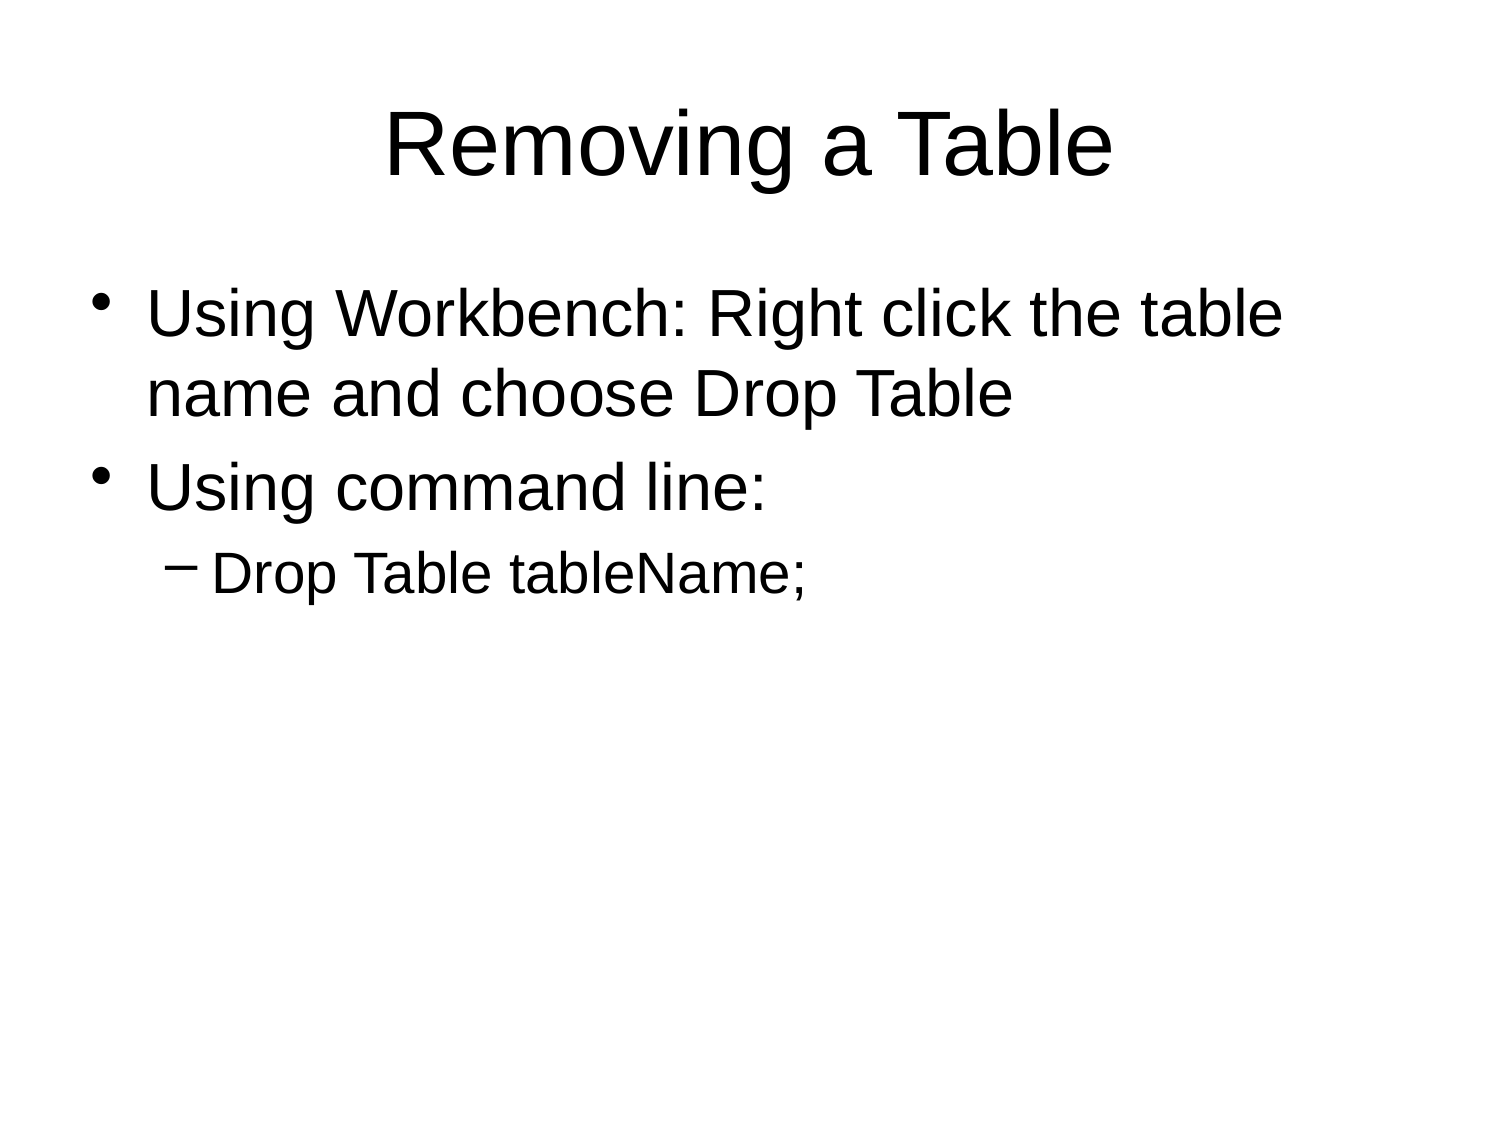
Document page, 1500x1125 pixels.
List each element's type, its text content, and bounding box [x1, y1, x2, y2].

list Using Workbench: Right click the table name and choose Drop Table Using command line: Drop Table tableName; [75, 262, 1425, 1005]
title Removing a Table [75, 45, 1425, 233]
